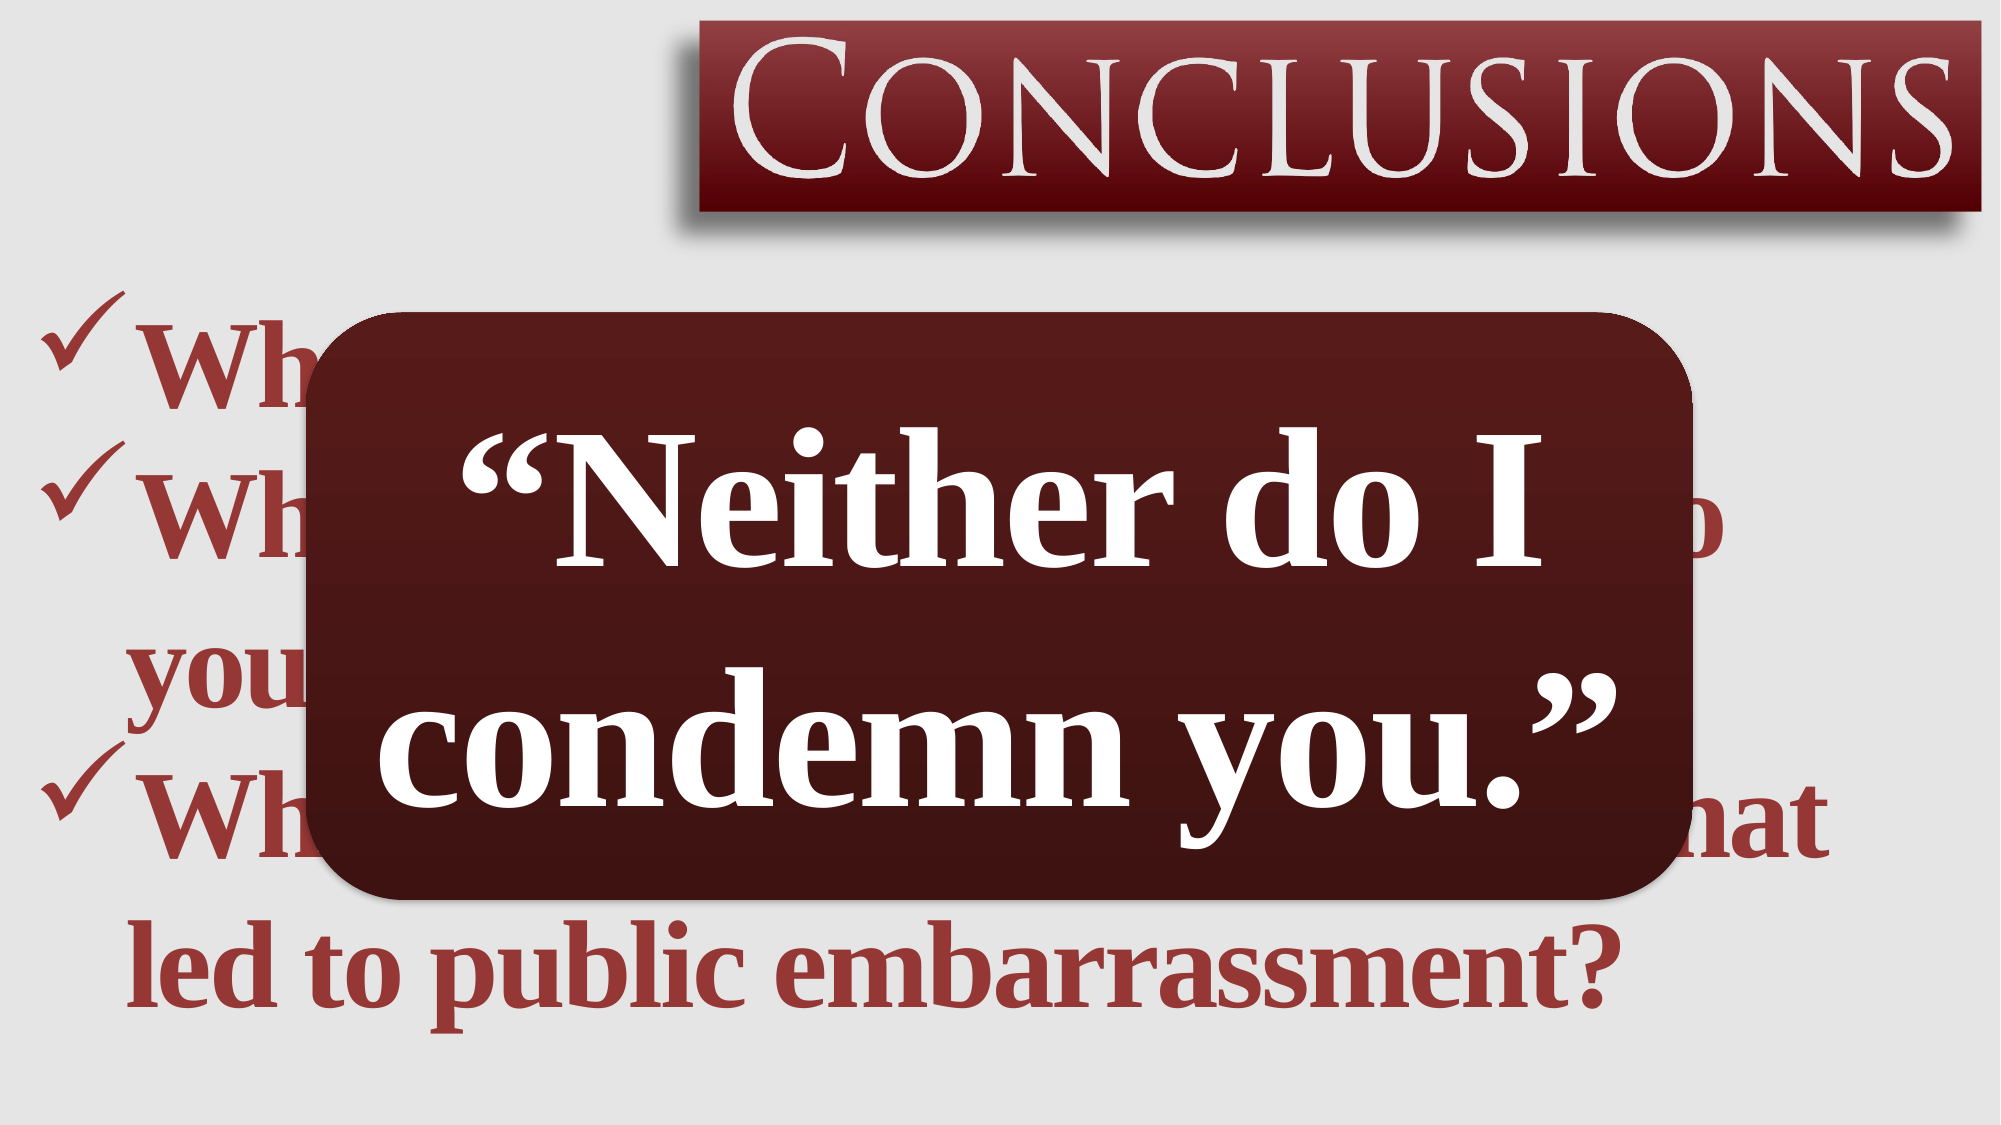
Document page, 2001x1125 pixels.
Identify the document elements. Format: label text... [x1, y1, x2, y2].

text_box What regrets do you have? What damage have you done to yourself or your relationships? What choices have you made that led to public embarrassment? [16, 274, 1982, 1040]
picture [0, 0, 2001, 1125]
text_box “Neither do I condemn you.” [303, 310, 1696, 903]
